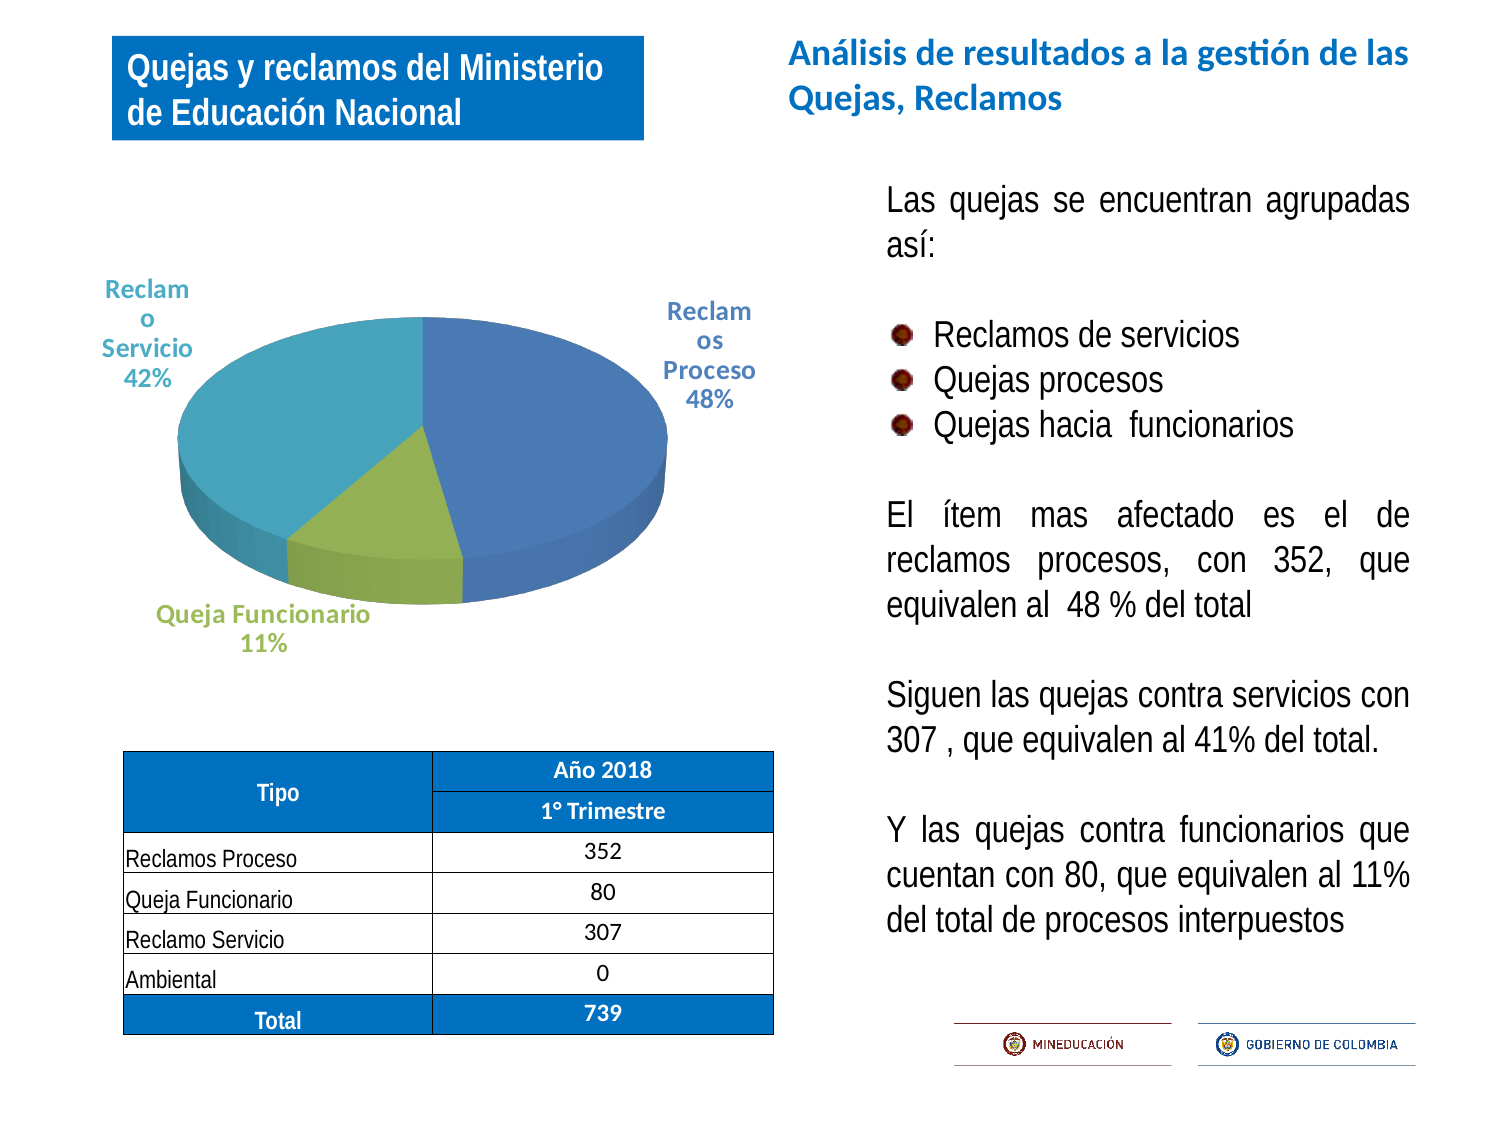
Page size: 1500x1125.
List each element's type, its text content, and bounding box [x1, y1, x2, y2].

table_cell 0 [433, 954, 773, 994]
chart [52, 243, 804, 694]
table_cell 739 [433, 995, 773, 1034]
picture [886, 319, 913, 346]
table_header Año 2018 [433, 752, 773, 791]
table_cell 352 [433, 833, 773, 872]
text_box Quejas y reclamos del Ministerio de Educación Nacional [112, 35, 644, 141]
table_cell Reclamo Servicio [124, 914, 432, 953]
table_cell 1° Trimestre [433, 792, 773, 832]
picture [915, 1005, 1454, 1083]
text_box Análisis de resultados a la gestión de las Quejas, Reclamos [773, 20, 1500, 125]
table_cell Queja Funcionario [124, 873, 432, 913]
table_cell Reclamos Proceso [124, 833, 432, 872]
text_box Las quejas se encuentran agrupadas así: Reclamos de servicios Quejas procesos Quejas hacia funcionarios El ítem mas afectado es el de reclamos procesos, con 352, que equivalen al 48 % del total Siguen las quejas contra servicios con 307 , que equivalen al 41% del total. Y las quejas contra funcionarios que cuentan con 80, que equivalen al 11% del total de procesos interpuestos [871, 167, 1426, 948]
picture [886, 364, 913, 391]
table_cell 307 [433, 914, 773, 953]
table_header Tipo [124, 752, 432, 832]
table_cell Total [124, 995, 432, 1034]
picture [886, 409, 913, 436]
table_cell Ambiental [124, 954, 432, 994]
table_cell 80 [433, 873, 773, 913]
